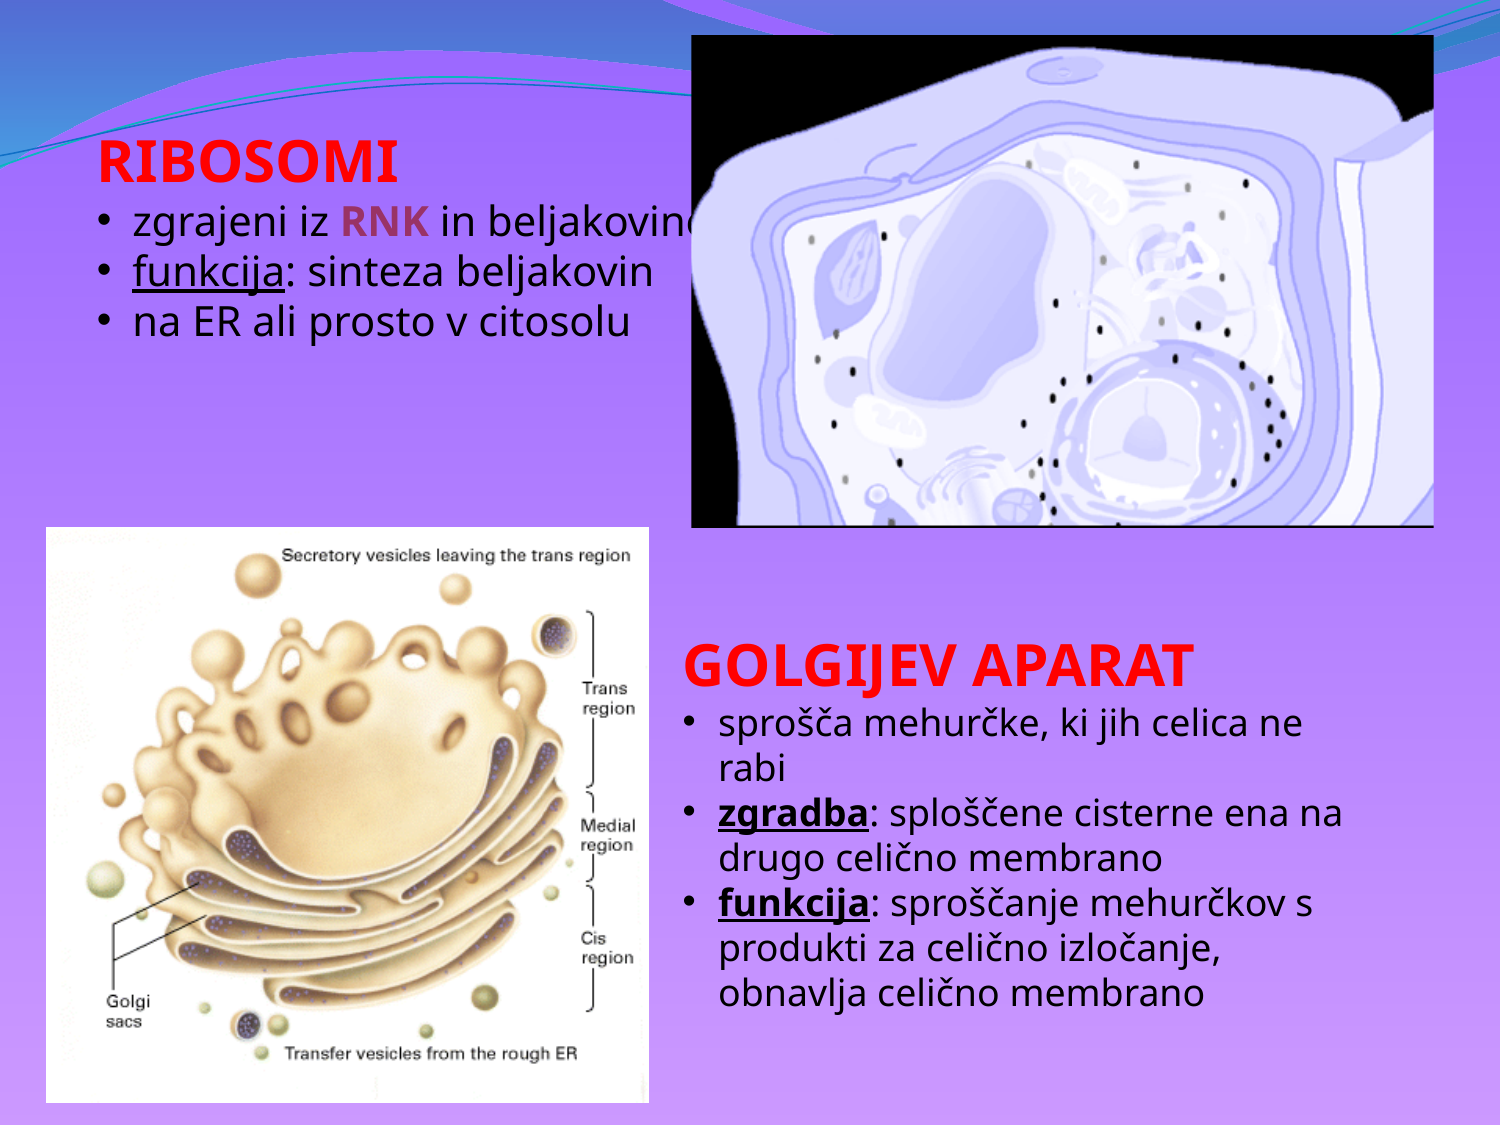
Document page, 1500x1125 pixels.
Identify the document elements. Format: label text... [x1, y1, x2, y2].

picture [46, 527, 649, 1103]
picture [691, 34, 1434, 528]
text_box GOLGIJEV APARAT sprošča mehurčke, ki jih celica ne rabi zgradba: sploščene cisterne ena na drugo celično membrano funkcija: sproščanje mehurčkov s produkti za celično izločanje, obnavlja celično membrano [667, 621, 1395, 1021]
text_box RIBOSOMI zgrajeni iz RNK in beljakovine funkcija: sinteza beljakovin na ER ali prosto v citosolu [82, 117, 684, 352]
